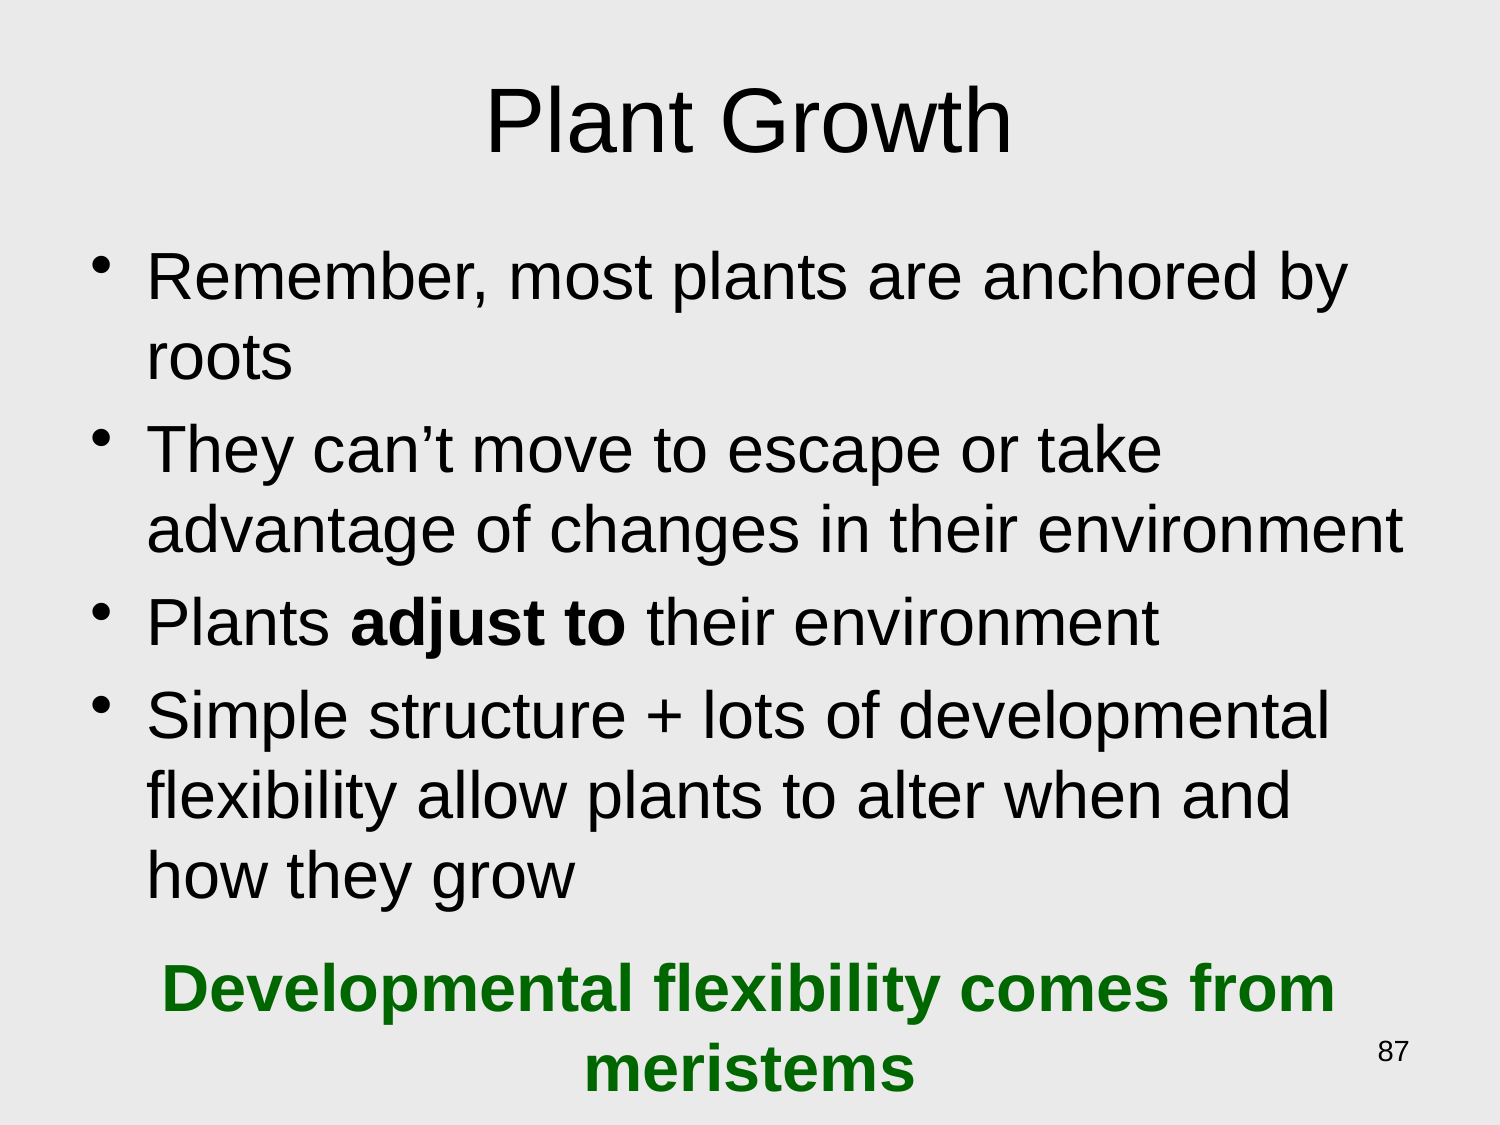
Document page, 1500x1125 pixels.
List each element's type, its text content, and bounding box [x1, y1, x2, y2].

slide_number 87 [1372, 1024, 1425, 1103]
title Plant Growth [75, 45, 1425, 188]
text_box Developmental flexibility comes from meristems [128, 937, 1372, 1113]
list Remember, most plants are anchored by roots They can’t move to escape or take advantage of changes in their environment Plants adjust to their environment Simple structure + lots of developmental flexibility allow plants to alter when and how they grow [75, 224, 1438, 938]
